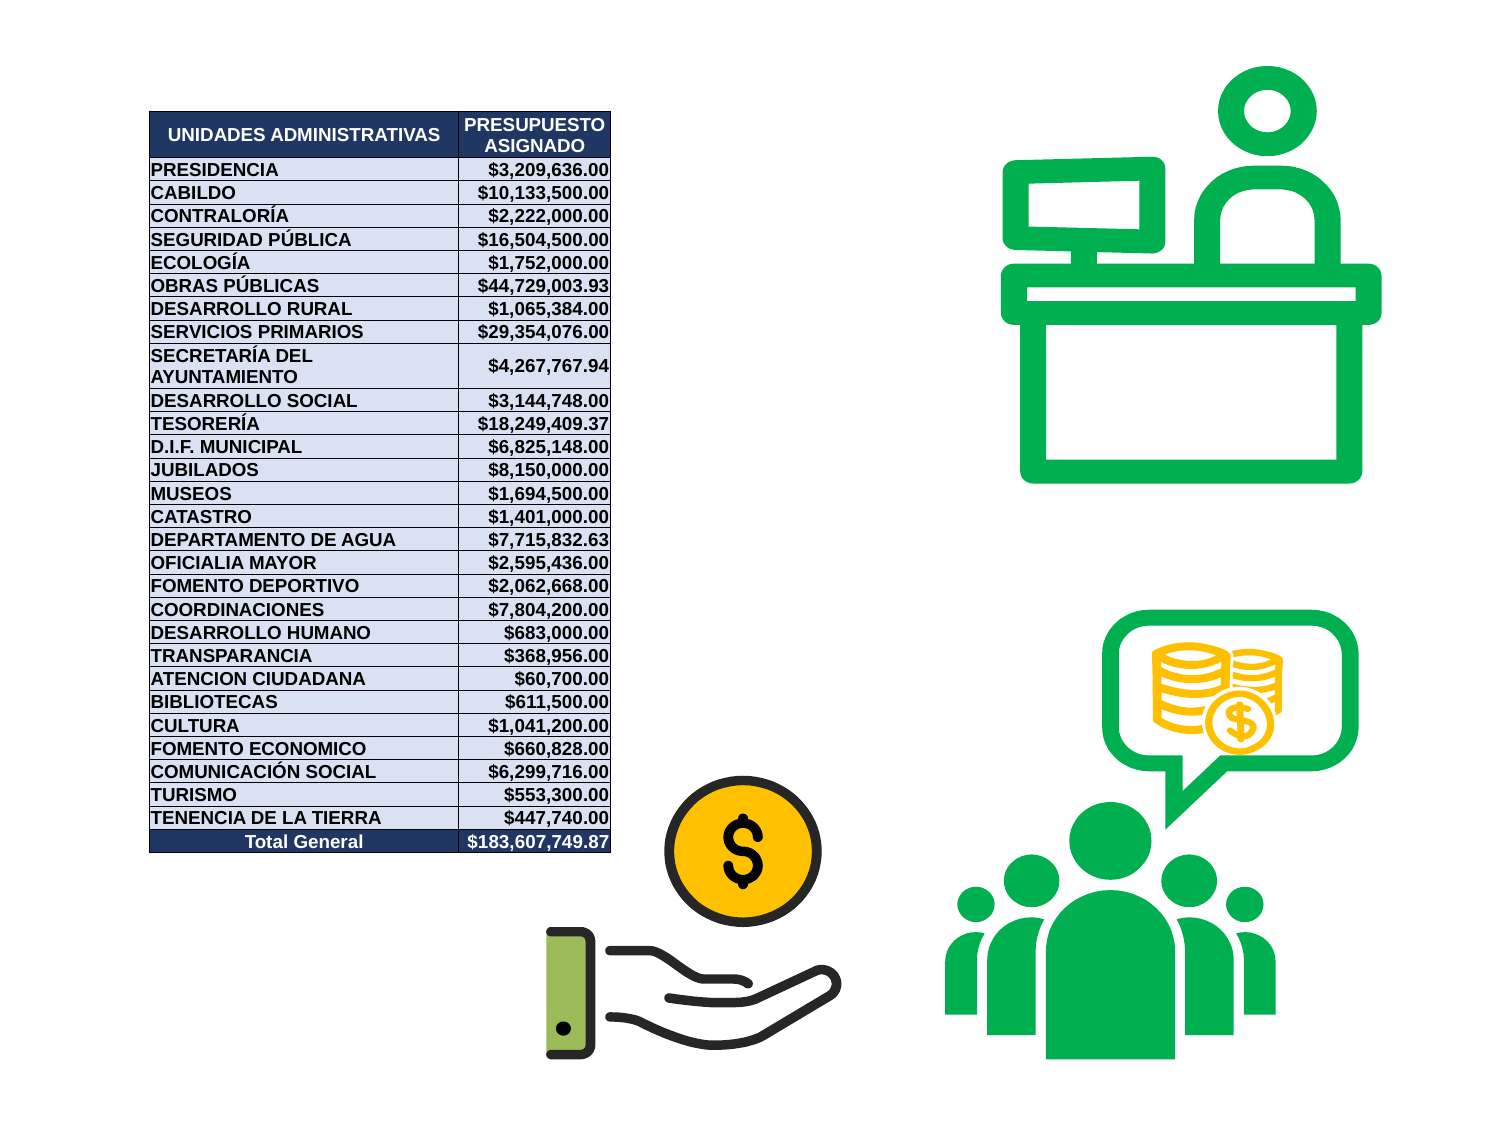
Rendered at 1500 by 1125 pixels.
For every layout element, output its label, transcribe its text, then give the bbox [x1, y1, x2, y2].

table_cell $3,209,636.00 [459, 158, 610, 180]
table_cell CONTRALORÍA [150, 205, 458, 227]
table_cell $447,740.00 [459, 807, 540, 829]
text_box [1151, 642, 1284, 756]
text_box [1102, 609, 1359, 830]
table_cell $18,249,409.37 [459, 412, 610, 434]
table_cell COORDINACIONES [150, 598, 458, 620]
table_cell $611,500.00 [459, 691, 610, 713]
table_cell ATENCION CIUDADANA [150, 667, 458, 690]
table_cell $1,065,384.00 [459, 297, 610, 320]
text_box [945, 932, 985, 1015]
table_cell $60,700.00 [459, 667, 610, 690]
table_cell CULTURA [150, 714, 458, 736]
table_cell OFICIALIA MAYOR [150, 551, 458, 574]
table_cell OBRAS PÚBLICAS [150, 274, 458, 296]
text_box [1161, 854, 1218, 908]
table_cell DEPARTAMENTO DE AGUA [150, 528, 458, 550]
table_cell CABILDO [150, 181, 458, 204]
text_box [545, 775, 842, 1060]
table_cell $1,694,500.00 [459, 482, 610, 504]
table_cell $1,401,000.00 [459, 505, 610, 527]
table_cell ECOLOGÍA [150, 251, 458, 273]
table_cell DESARROLLO SOCIAL [150, 389, 458, 411]
table_cell $368,956.00 [459, 644, 610, 666]
table_cell TESORERÍA [150, 412, 458, 434]
table_cell $4,267,767.94 [459, 344, 610, 388]
table_cell CATASTRO [150, 505, 458, 527]
table_cell Total General [150, 830, 458, 852]
table_cell $8,150,000.00 [459, 459, 610, 481]
table_cell $44,729,003.93 [459, 274, 610, 296]
table_cell $16,504,500.00 [459, 228, 610, 250]
table_cell PRESIDENCIA [150, 158, 458, 180]
table_header PRESUPUESTO ASIGNADO [459, 112, 610, 157]
table_cell $183,607,749.87 [459, 830, 540, 852]
table_cell $7,715,832.63 [459, 528, 610, 550]
table_cell $683,000.00 [459, 621, 610, 643]
text_box [987, 917, 1045, 1036]
table_cell $29,354,076.00 [459, 321, 610, 343]
table_cell JUBILADOS [150, 459, 458, 481]
table_cell MUSEOS [150, 482, 458, 504]
table_cell SERVICIOS PRIMARIOS [150, 321, 458, 343]
table_cell COMUNICACIÓN SOCIAL [150, 760, 458, 782]
text_box [1236, 932, 1276, 1015]
table_cell $553,300.00 [459, 783, 540, 806]
table_cell TENENCIA DE LA TIERRA [150, 807, 458, 829]
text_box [1000, 65, 1382, 484]
text_box [1225, 886, 1264, 923]
table_cell $2,595,436.00 [459, 551, 610, 574]
table_cell $10,133,500.00 [459, 181, 610, 204]
table_cell DESARROLLO RURAL [150, 297, 458, 320]
table_cell $6,299,716.00 [459, 760, 610, 782]
text_box [957, 886, 995, 923]
table_cell SEGURIDAD PÚBLICA [150, 228, 458, 250]
table_cell TURISMO [150, 783, 458, 806]
table_cell BIBLIOTECAS [150, 691, 458, 713]
text_box [1045, 890, 1176, 1060]
table_cell TRANSPARANCIA [150, 644, 458, 666]
table_cell $1,752,000.00 [459, 251, 610, 273]
text_box [1069, 801, 1152, 880]
table_cell $3,144,748.00 [459, 389, 610, 411]
table_cell $2,222,000.00 [459, 205, 610, 227]
table_cell $660,828.00 [459, 737, 610, 759]
table_cell FOMENTO ECONOMICO [150, 737, 458, 759]
table_cell DESARROLLO HUMANO [150, 621, 458, 643]
table_cell $7,804,200.00 [459, 598, 610, 620]
table_cell SECRETARÍA DEL AYUNTAMIENTO [150, 344, 458, 388]
table_cell FOMENTO DEPORTIVO [150, 575, 458, 597]
text_box [1003, 854, 1060, 908]
table_cell $6,825,148.00 [459, 435, 610, 458]
table_cell $2,062,668.00 [459, 575, 610, 597]
table_cell D.I.F. MUNICIPAL [150, 435, 458, 458]
table_header UNIDADES ADMINISTRATIVAS [150, 112, 458, 157]
text_box [1176, 917, 1234, 1036]
table_cell $1,041,200.00 [459, 714, 610, 736]
